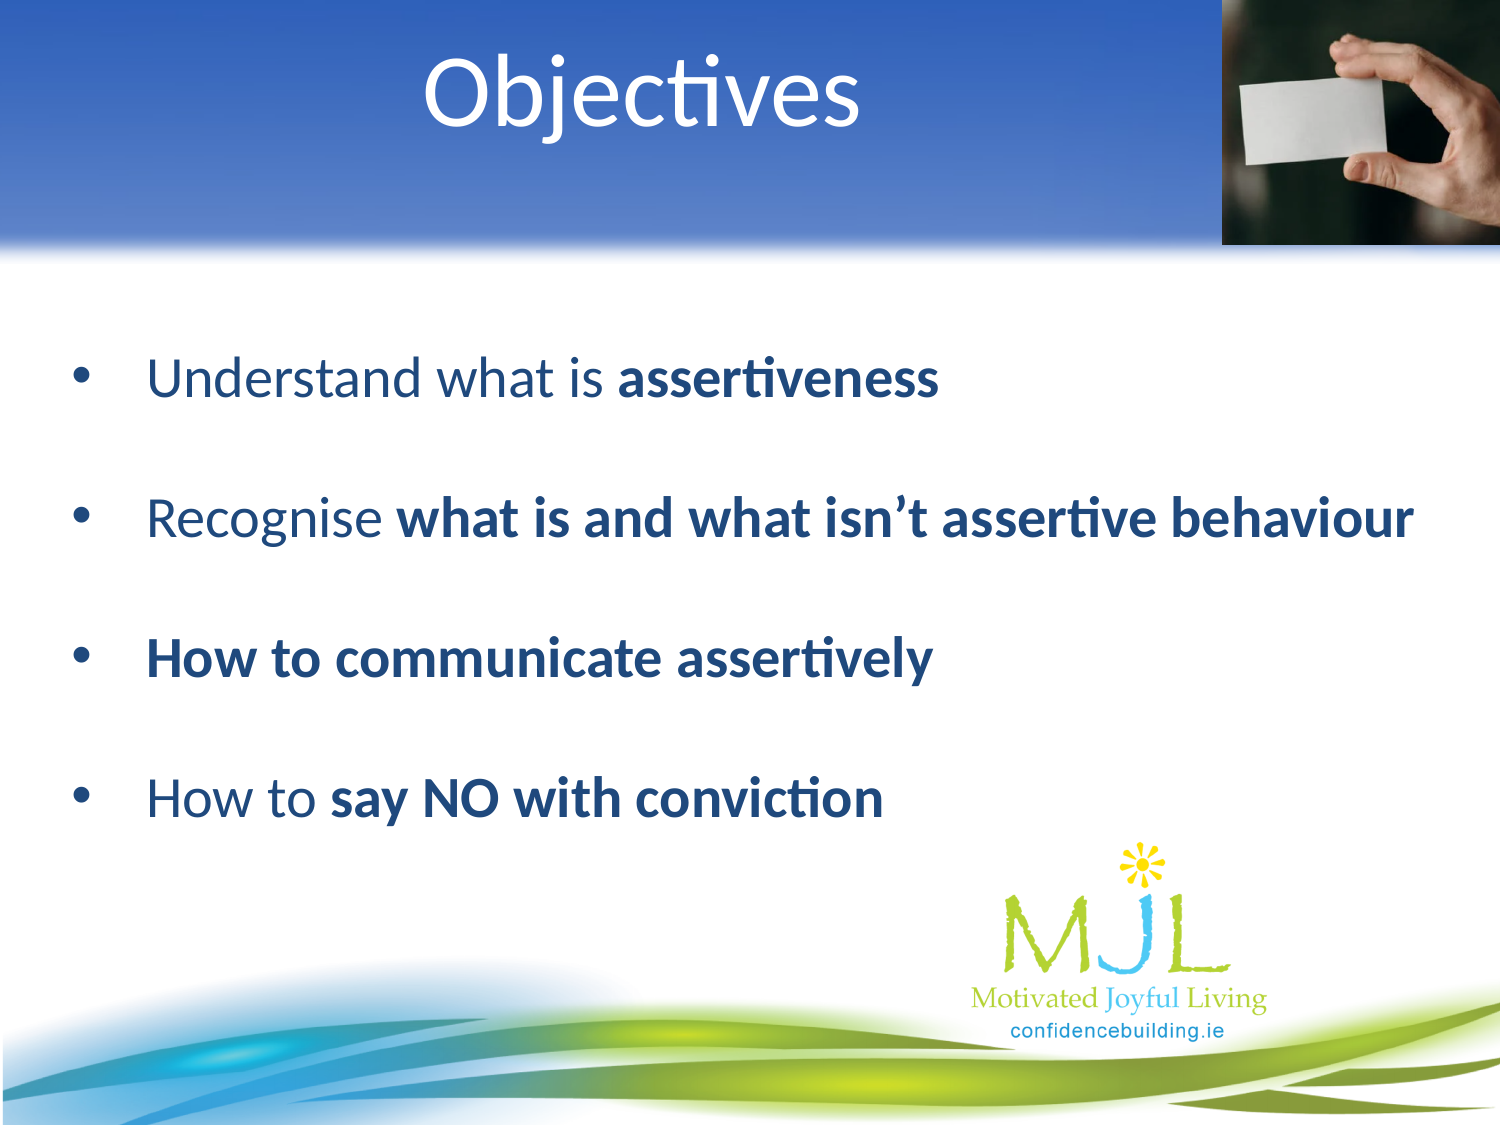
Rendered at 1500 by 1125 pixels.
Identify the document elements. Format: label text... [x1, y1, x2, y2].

text_box Objectives [407, 275, 1500, 700]
picture [0, 834, 1500, 1125]
picture [0, 0, 1500, 264]
text_box Understand what is assertiveness Recognise what is and what isn’t assertive behaviour How to communicate assertively How to say NO with conviction [56, 275, 1444, 685]
